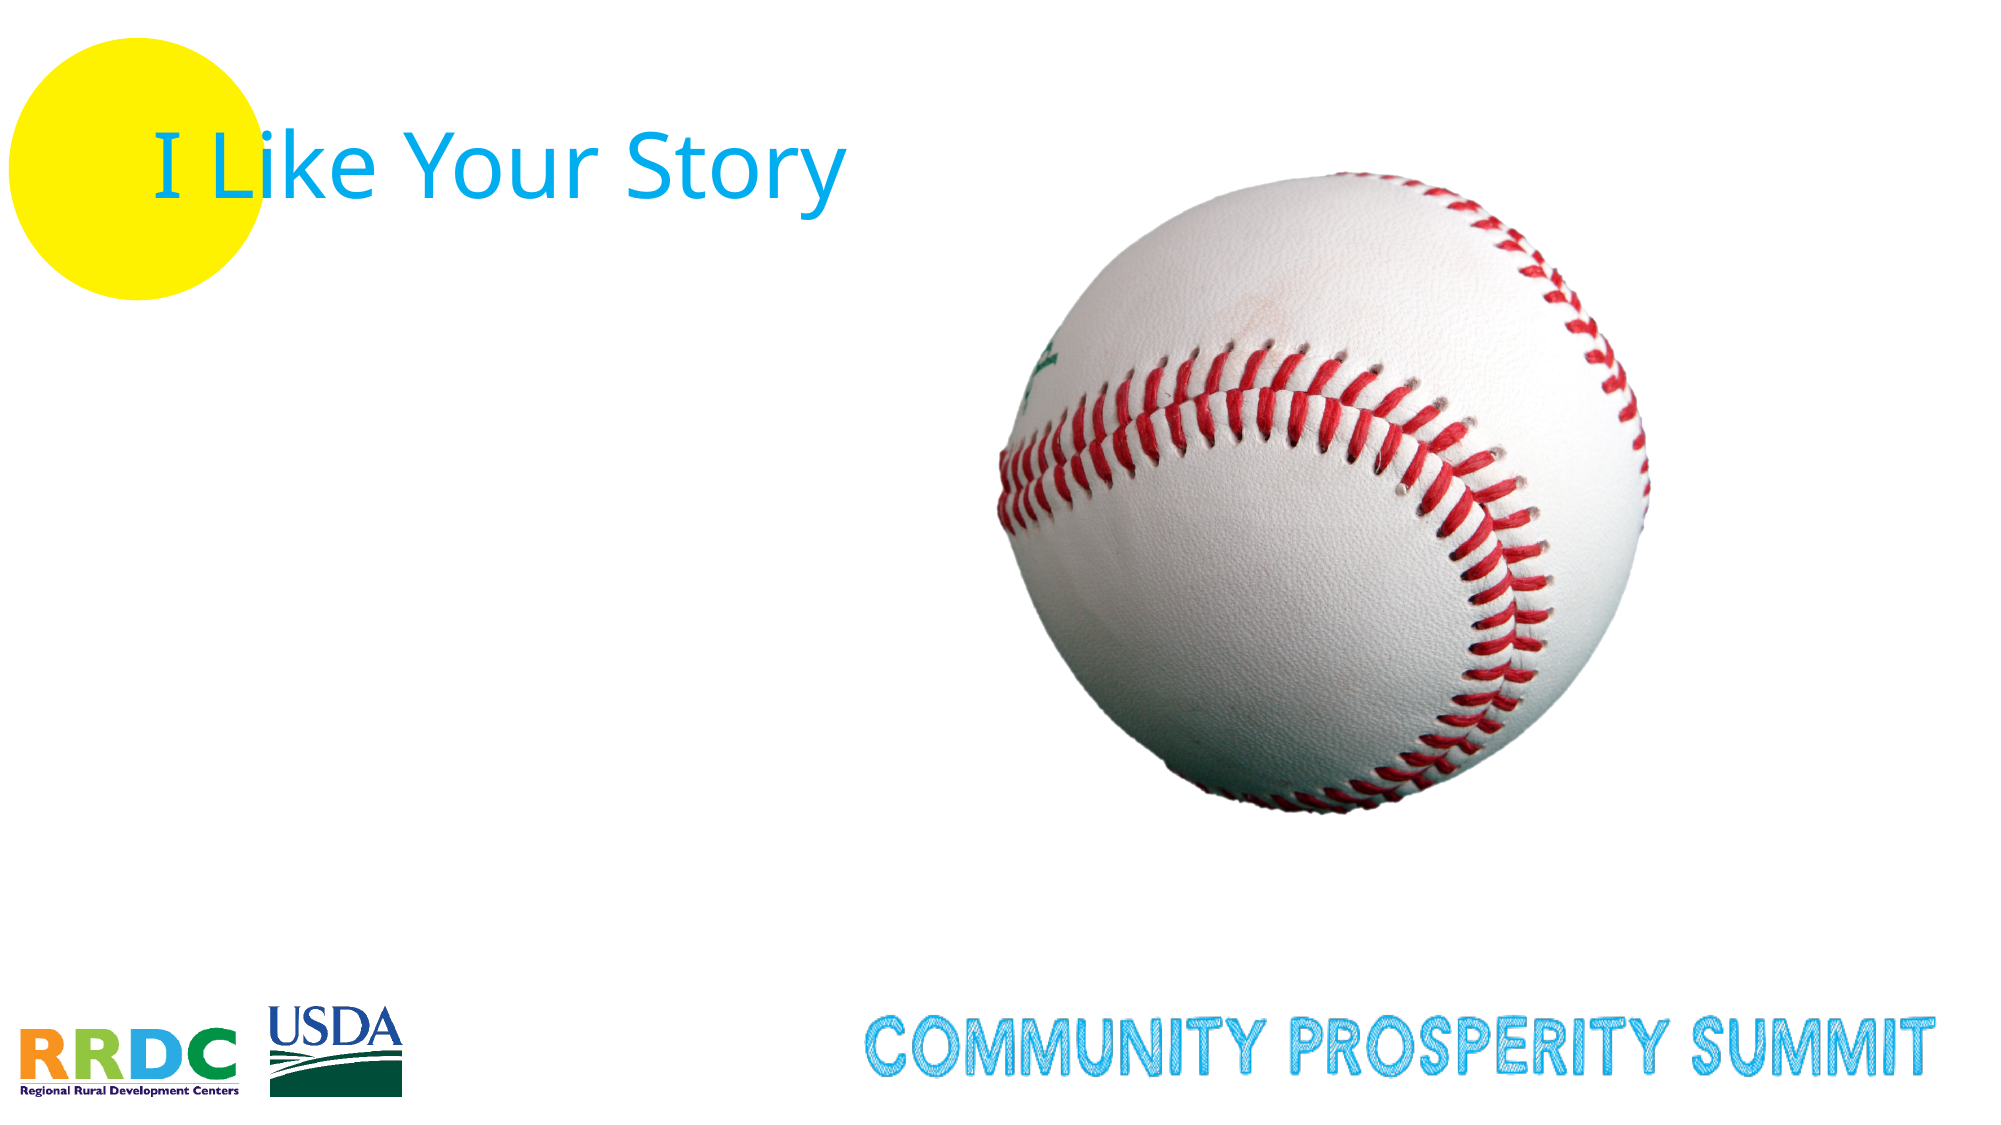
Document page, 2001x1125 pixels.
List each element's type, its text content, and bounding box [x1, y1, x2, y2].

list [993, 168, 1654, 820]
picture [14, 1023, 242, 1097]
title I Like Your Story [137, 59, 1863, 278]
picture [862, 989, 1938, 1097]
picture [268, 1005, 403, 1097]
